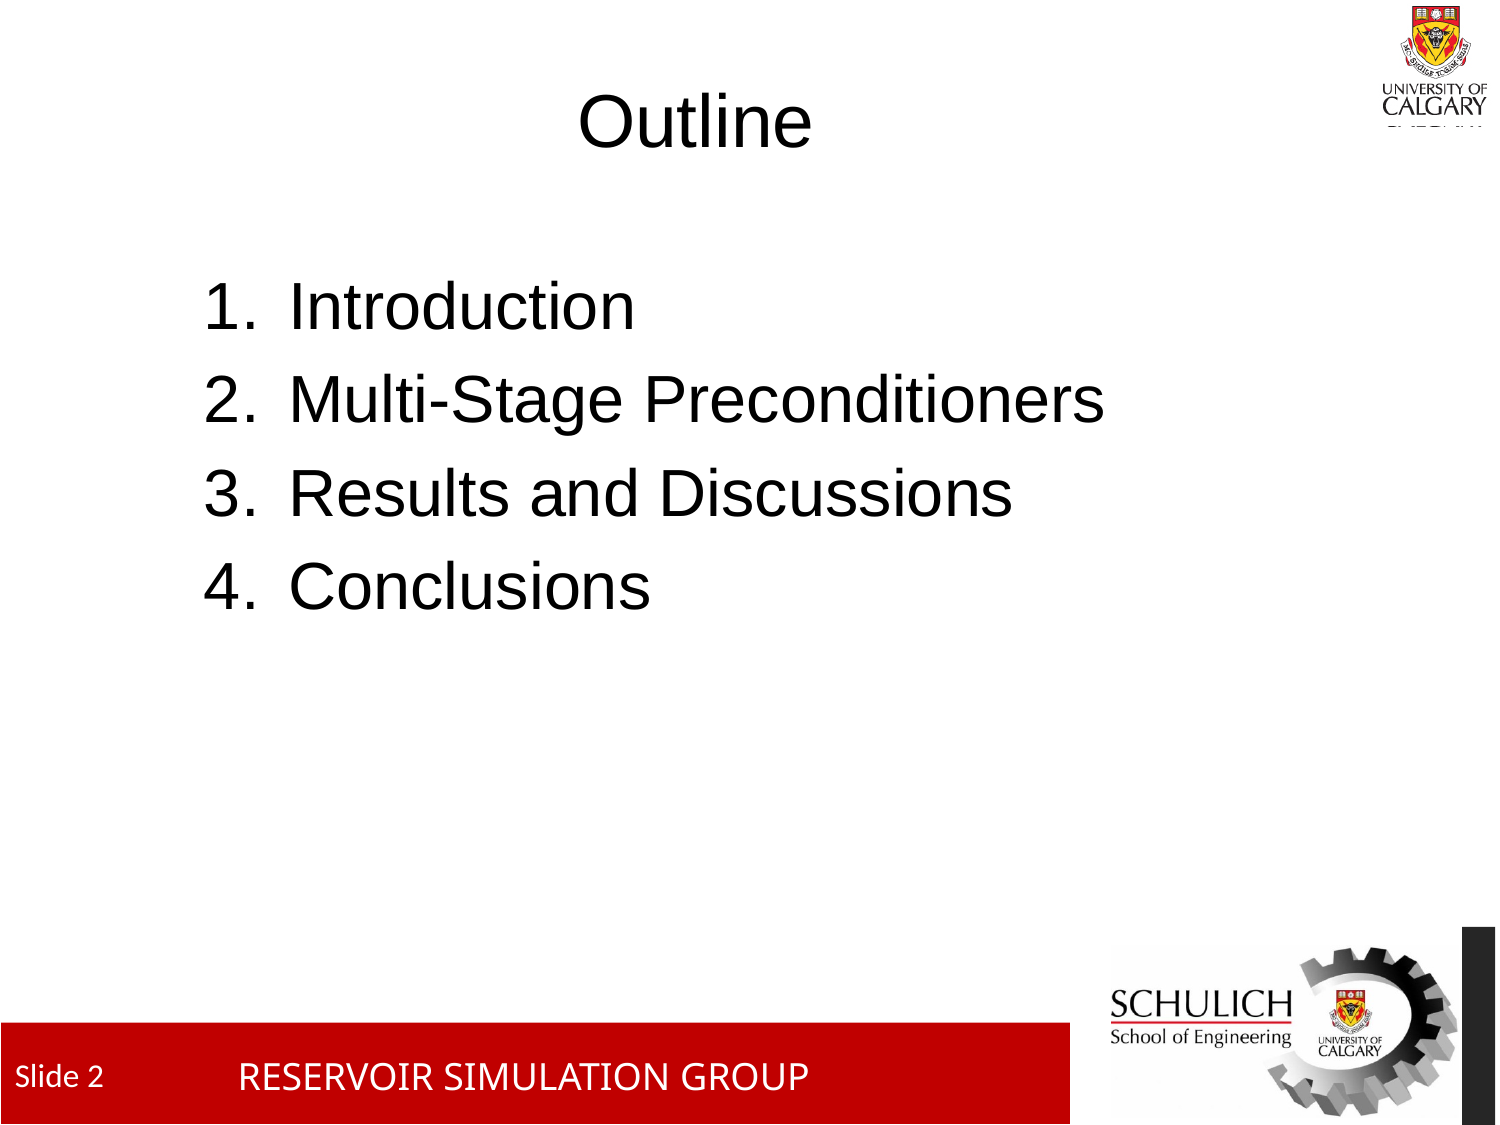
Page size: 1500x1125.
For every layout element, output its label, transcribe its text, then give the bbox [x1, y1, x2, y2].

text_box Outline [21, 46, 1370, 189]
picture [1369, 0, 1500, 138]
picture [1111, 945, 1459, 1118]
text_box Introduction Multi-Stage Preconditioners Results and Discussions Conclusions [188, 255, 1311, 837]
